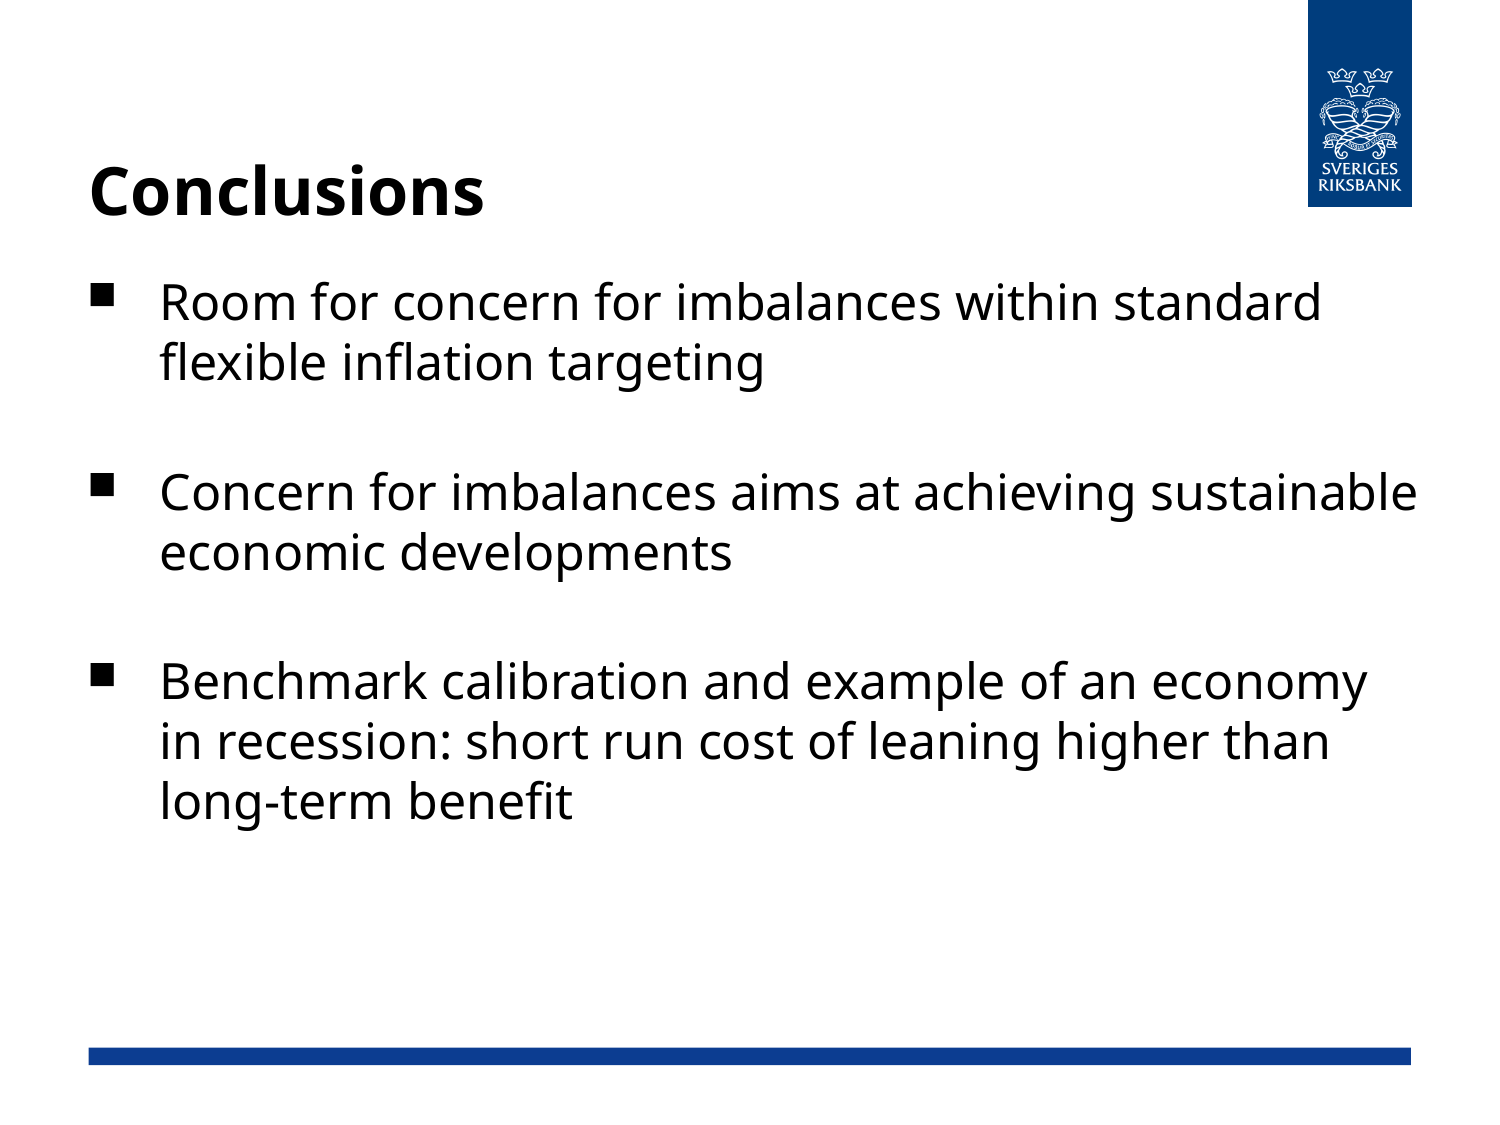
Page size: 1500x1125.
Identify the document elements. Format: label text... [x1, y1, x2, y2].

title Conclusions [88, 41, 1312, 229]
list Room for concern for imbalances within standard flexible inflation targeting Concern for imbalances aims at achieving sustainable economic developments Benchmark calibration and example of an economy in recession: short run cost of leaning higher than long-term benefit [87, 262, 1438, 1005]
picture [1308, 0, 1412, 207]
